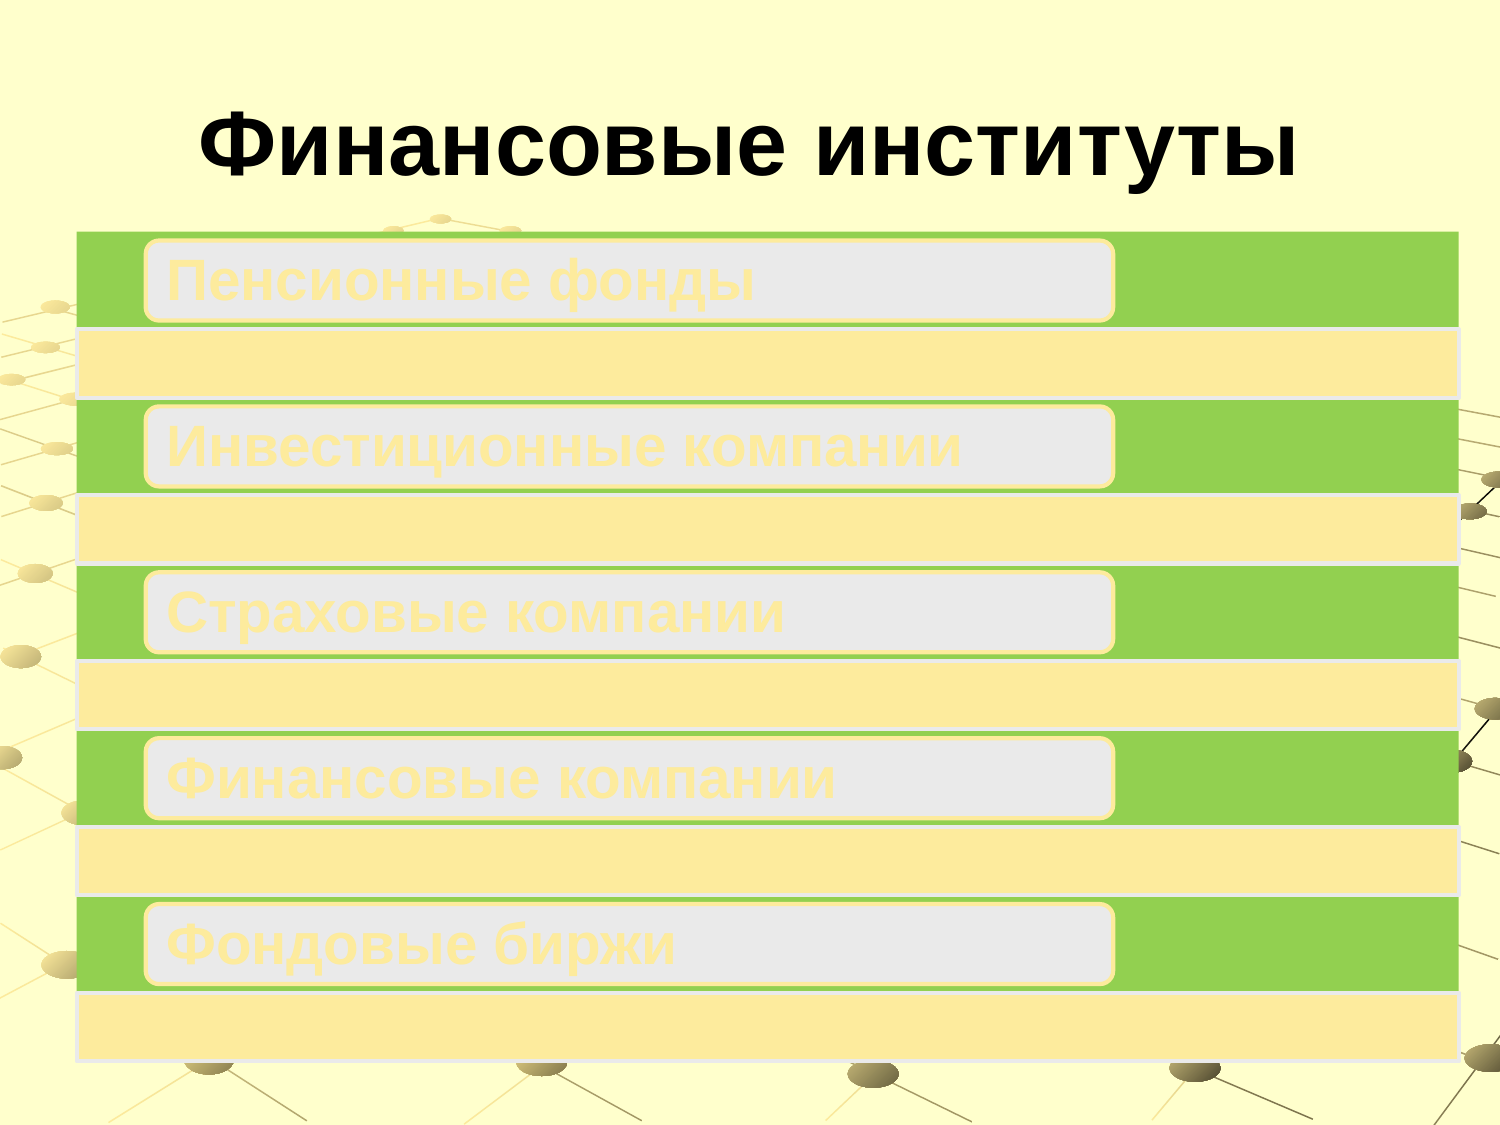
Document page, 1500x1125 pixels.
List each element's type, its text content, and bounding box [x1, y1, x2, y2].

title Финансовые институты [74, 44, 1426, 232]
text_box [76, 231, 1459, 1062]
